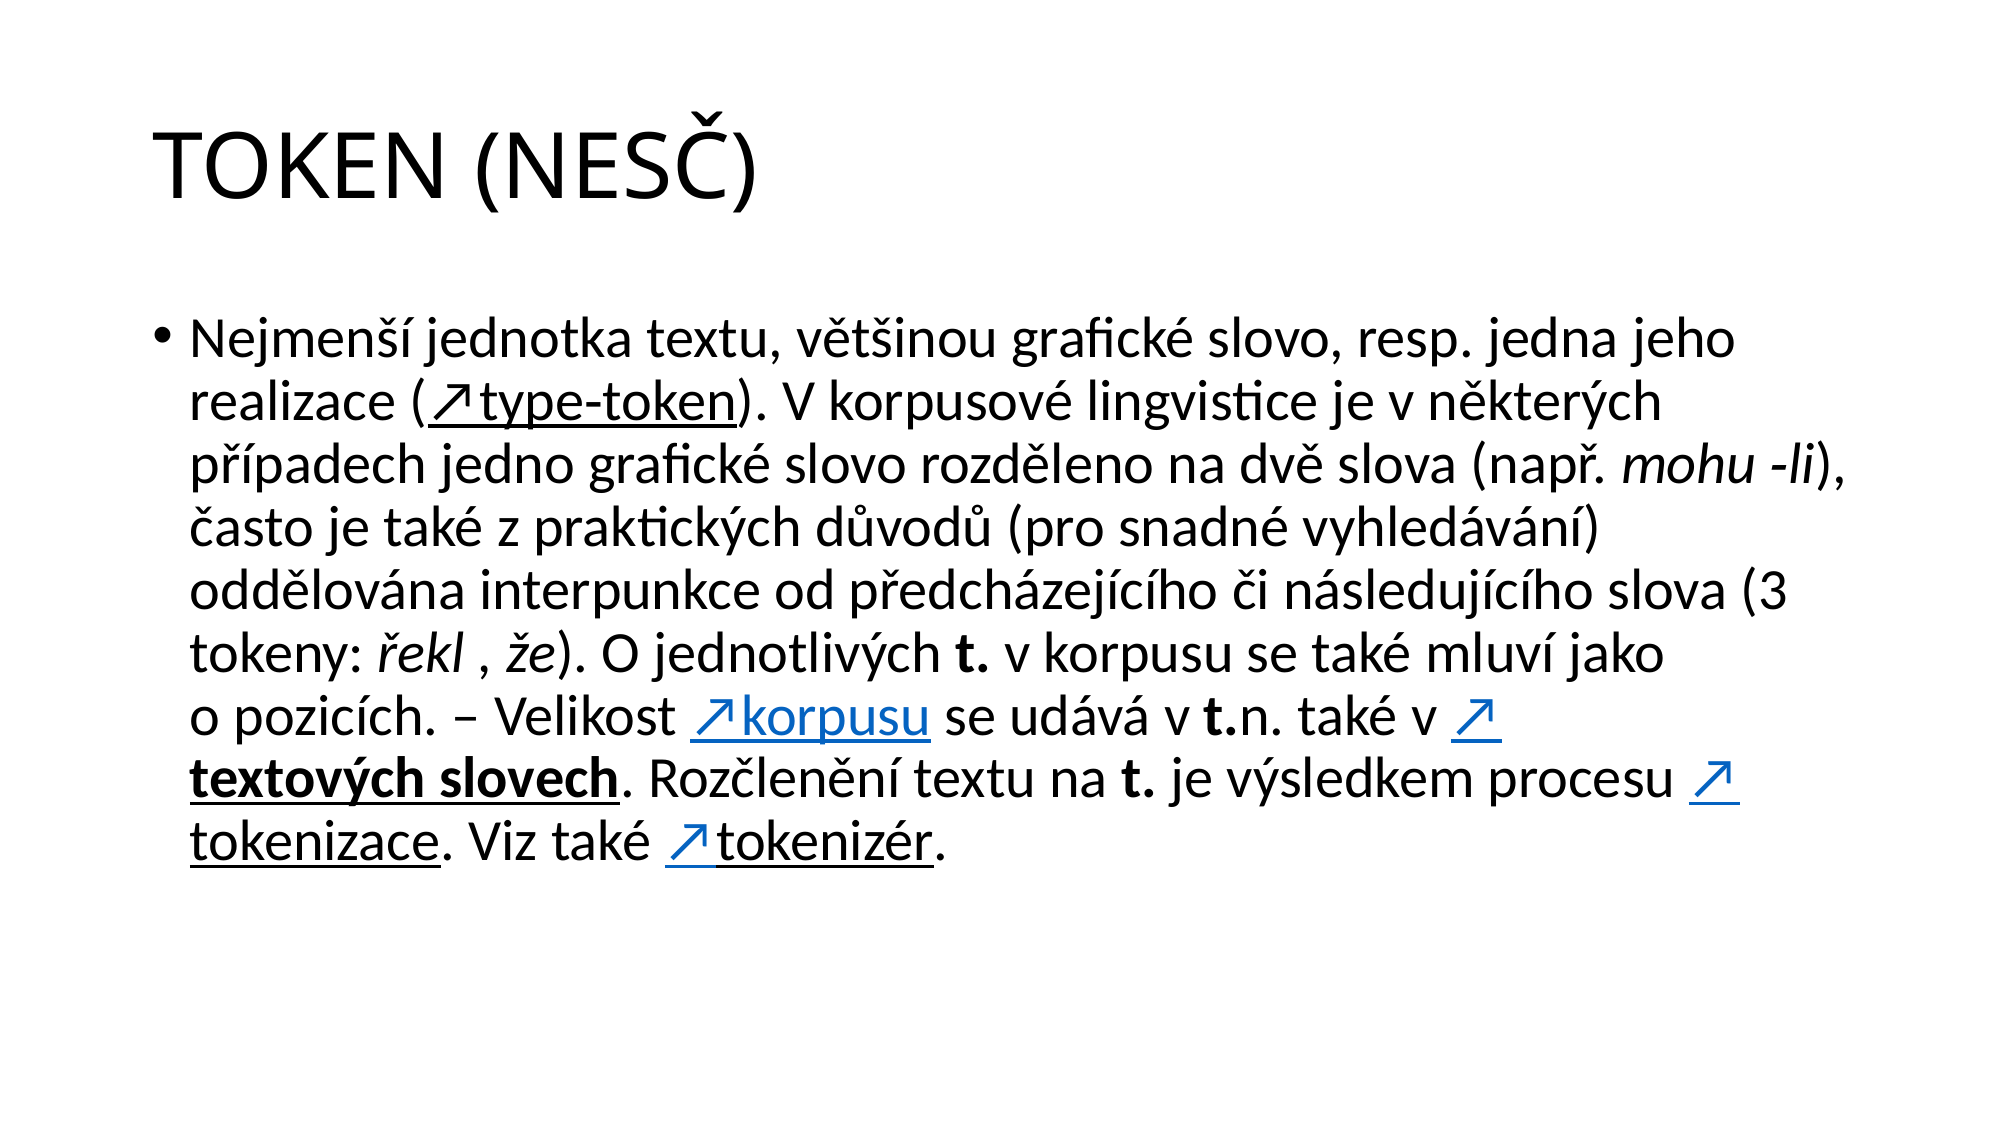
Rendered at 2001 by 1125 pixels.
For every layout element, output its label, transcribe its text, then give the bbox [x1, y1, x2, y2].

title TOKEN (NESČ) [137, 59, 1863, 278]
list Nejmenší jednotka textu, většinou grafické slovo, resp. jedna jeho realizace (↗type‑token). V korpusové lingvistice je v některých případech jedno grafické slovo rozděleno na dvě slova (např. mohu ‑li), často je také z praktických důvodů (pro snadné vyhledávání) oddělována interpunkce od předcházejícího či následujícího slova (3 tokeny: řekl , že). O jednotlivých t. v korpusu se také mluví jako o pozicích. – Velikost ↗korpusu se udává v t.n. také v ↗textových slovech. Rozčlenění textu na t. je výsledkem procesu ↗tokenizace. Viz také ↗tokenizér. [137, 299, 1863, 1014]
